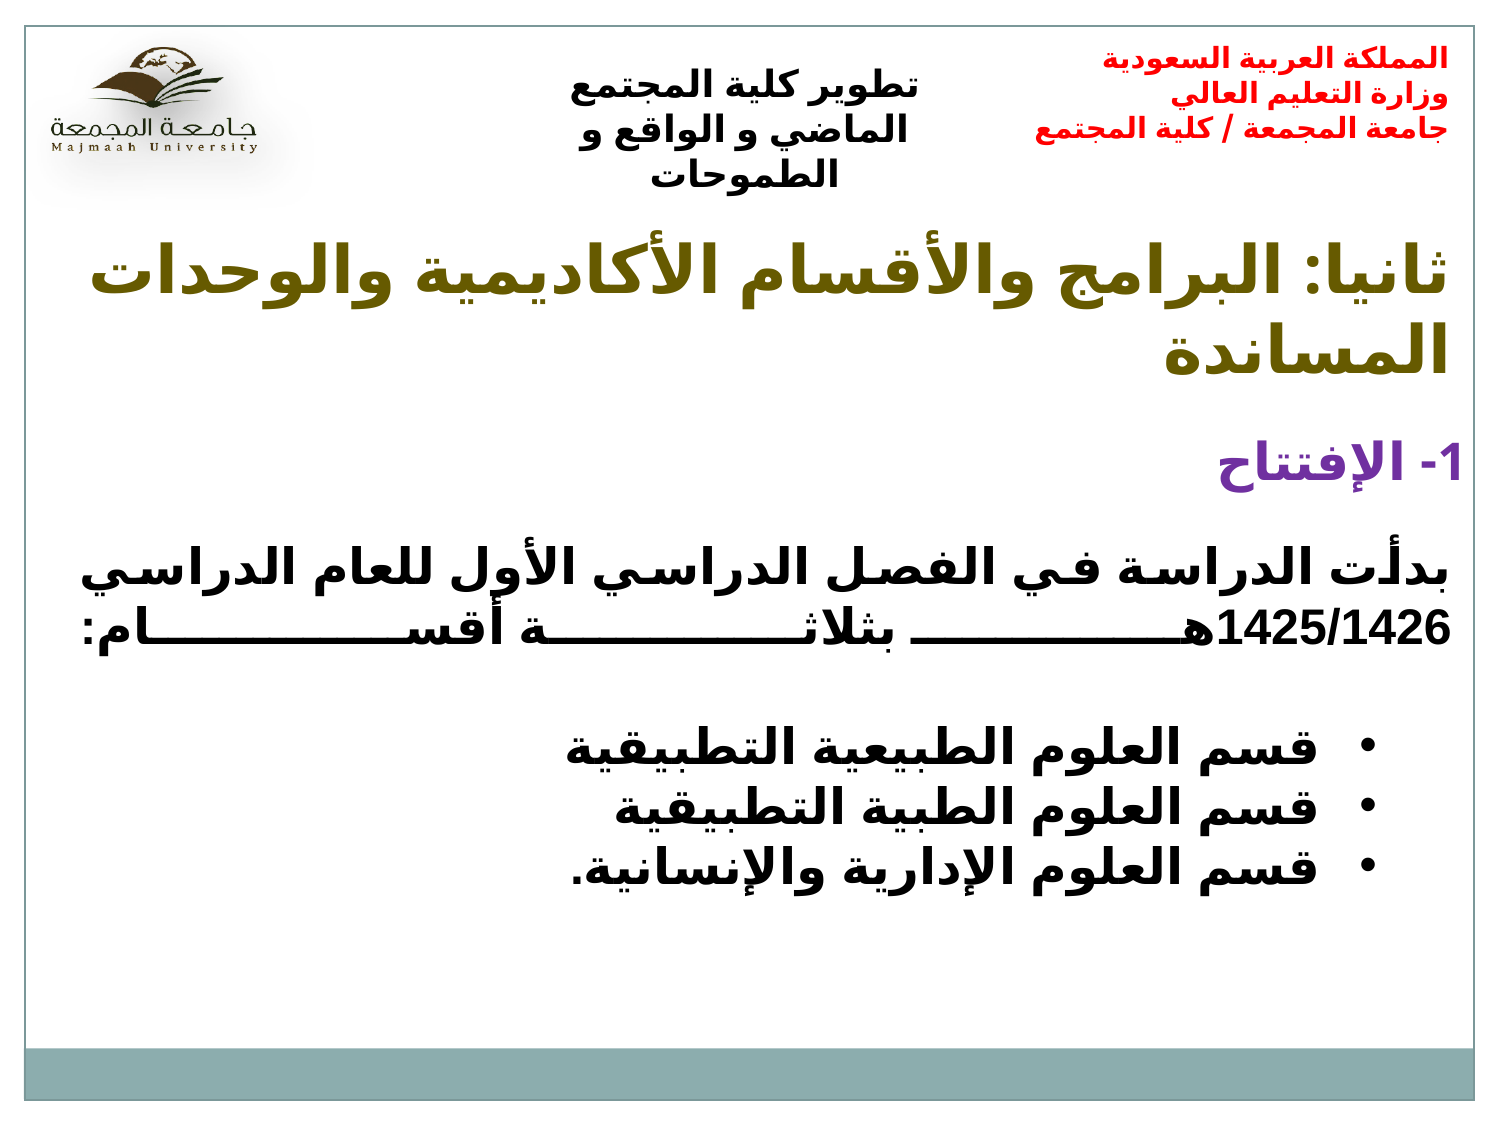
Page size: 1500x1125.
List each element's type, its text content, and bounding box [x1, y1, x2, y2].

text_box 1- الإفتتاح [5, 420, 1483, 498]
text_box بدأت الدراسة في الفصل الدراسي الأول للعام الدراسي 1425/1426هـ بثلاثة أقسام: قسم العلوم الطبيعية التطبيقية قسم العلوم الطبية التطبيقية قسم العلوم الإدارية والإنسانية. [64, 527, 1467, 902]
text_box ثانيا: البرامج والأقسام الأكاديمية والوحدات المساندة [17, 219, 1467, 395]
text_box تطوير كلية المجتمع الماضي و الواقع و الطموحات [502, 53, 987, 203]
text_box المملكة العربية السعودية وزارة التعليم العالي جامعة المجمعة / كلية المجتمع [1015, 32, 1465, 153]
picture [39, 37, 265, 165]
